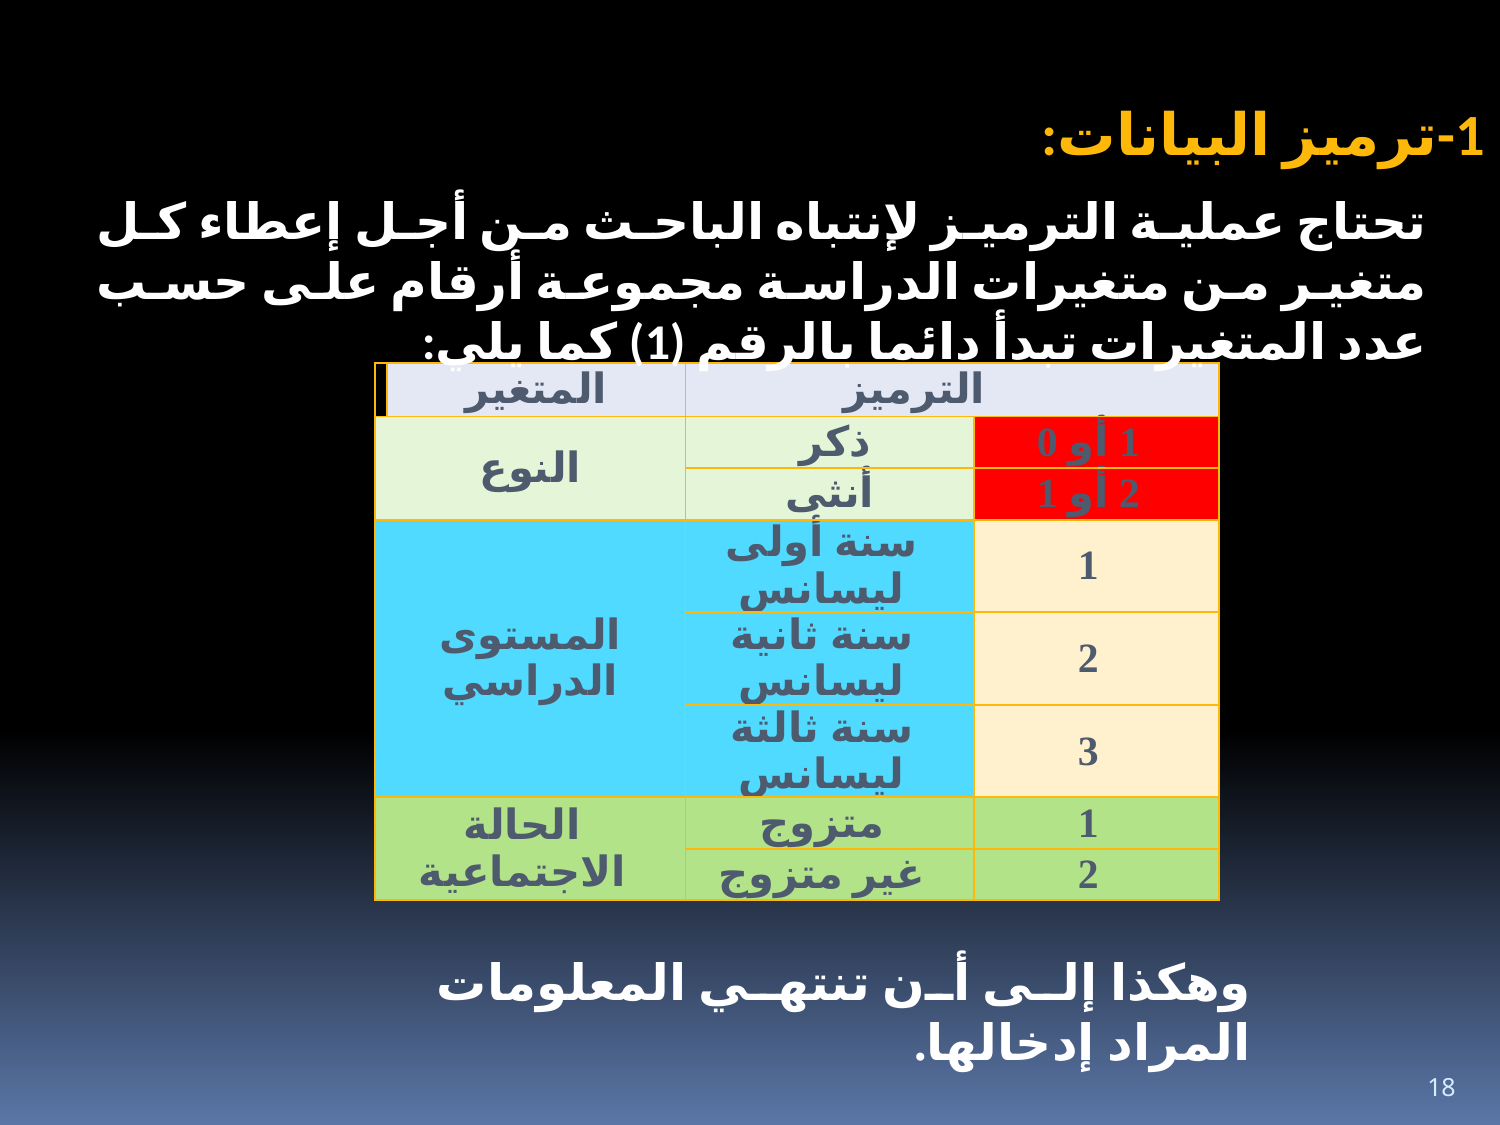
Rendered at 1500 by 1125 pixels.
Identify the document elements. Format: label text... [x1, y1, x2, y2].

table_cell 2 [975, 850, 1218, 899]
text_box 1-ترميز البيانات: [433, 90, 1500, 175]
table_cell الحالة الاجتماعية [376, 798, 685, 899]
table_header المتغير [388, 377, 685, 416]
table_cell 1 أو 0 [975, 417, 1218, 467]
table_cell سنة أولى ليسانس [686, 521, 973, 611]
table_cell غير متزوج [686, 850, 973, 899]
text_box تحتاج عملية الترميز لإنتباه الباحث من أجل إعطاء كل متغير من متغيرات الدراسة مجموعة أرقام على حسب عدد المتغيرات تبدأ دائما بالرقم (1) كما يلي: [82, 181, 1442, 377]
table_cell 2 أو 1 [975, 469, 1218, 519]
table_cell المستوى الدراسي [376, 521, 685, 796]
table_cell متزوج [686, 798, 973, 848]
table_cell 1 [975, 521, 1218, 611]
table_cell 1 [975, 798, 1218, 848]
table_cell 3 [975, 706, 1218, 796]
table_cell النوع [376, 417, 685, 519]
table_cell سنة ثالثة ليسانس [686, 706, 973, 796]
table_cell ذكر [686, 417, 973, 467]
table_cell 2 [975, 613, 1218, 704]
table_header الترميز [686, 377, 1218, 416]
table_cell سنة ثانية ليسانس [686, 613, 973, 704]
slide_number 18 [1412, 1052, 1488, 1113]
table_cell أنثى [686, 469, 973, 519]
table_header [376, 377, 386, 416]
text_box وهكذا إلى أن تنتهي المعلومات المراد إدخالها. [421, 943, 1266, 1078]
